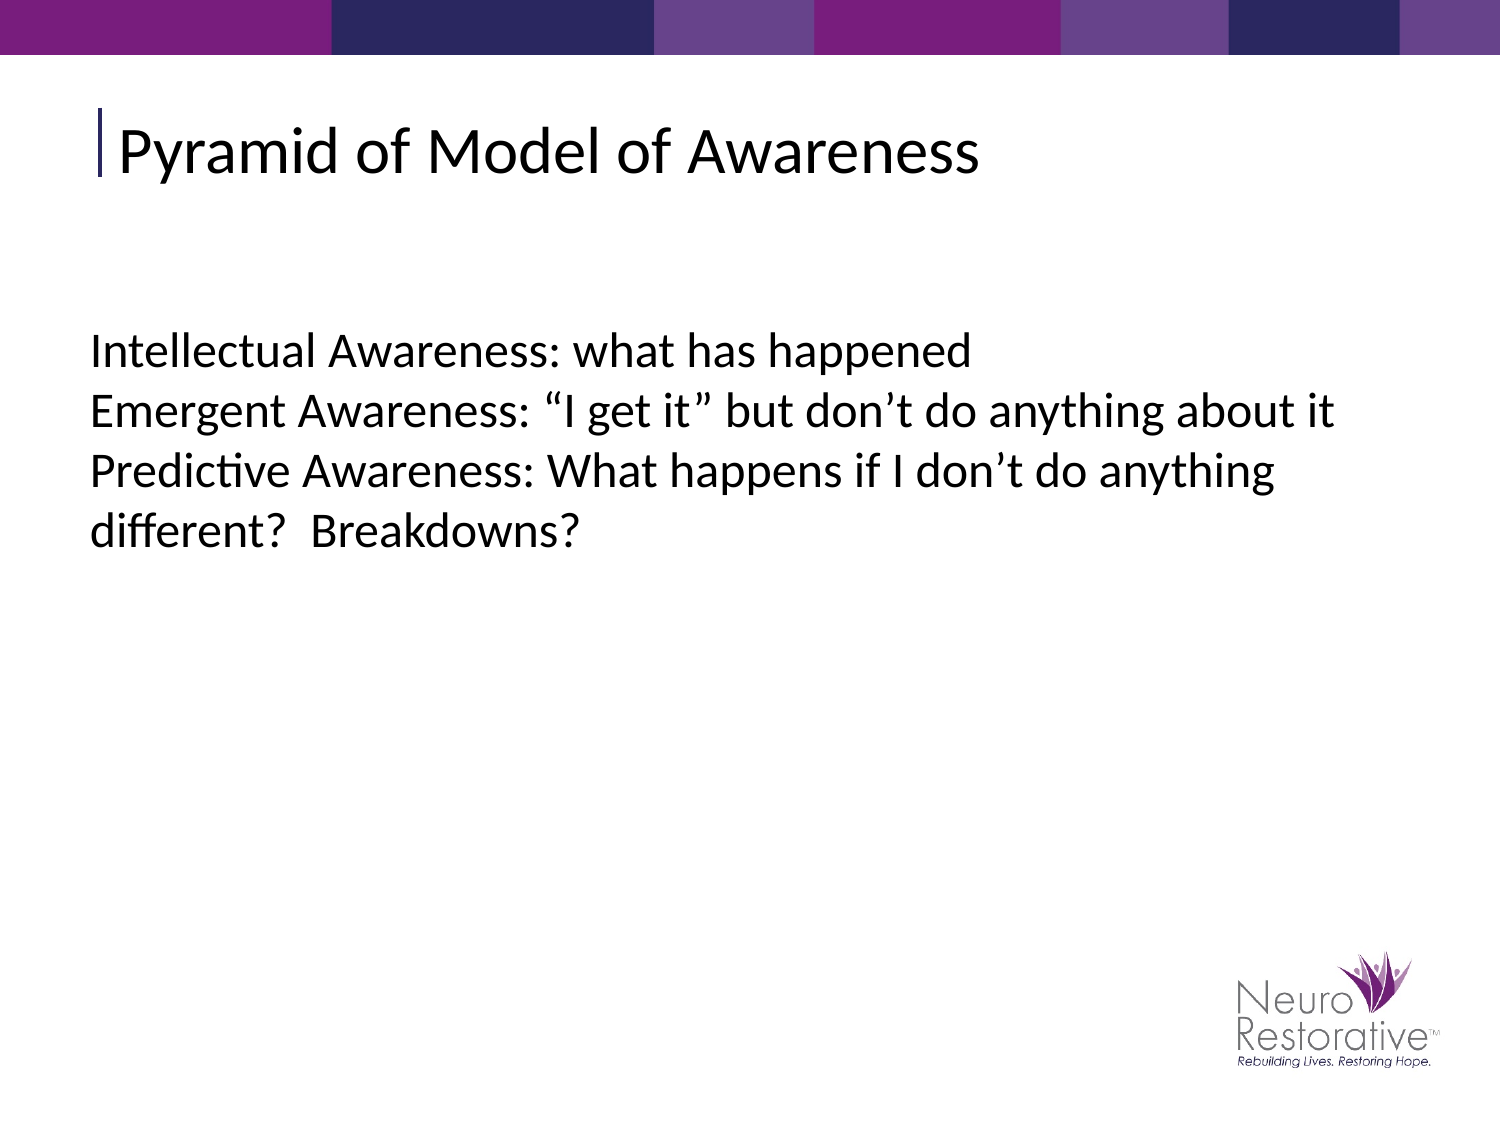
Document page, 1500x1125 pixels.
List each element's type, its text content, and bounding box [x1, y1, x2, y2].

title Pyramid of Model of Awareness [0, 99, 1225, 300]
picture [1215, 935, 1448, 1100]
list Intellectual Awareness: what has happened Emergent Awareness: “I get it” but don’t do anything about it Predictive Awareness: What happens if I don’t do anything different? Breakdowns? [75, 249, 1425, 993]
picture [0, 0, 1500, 55]
